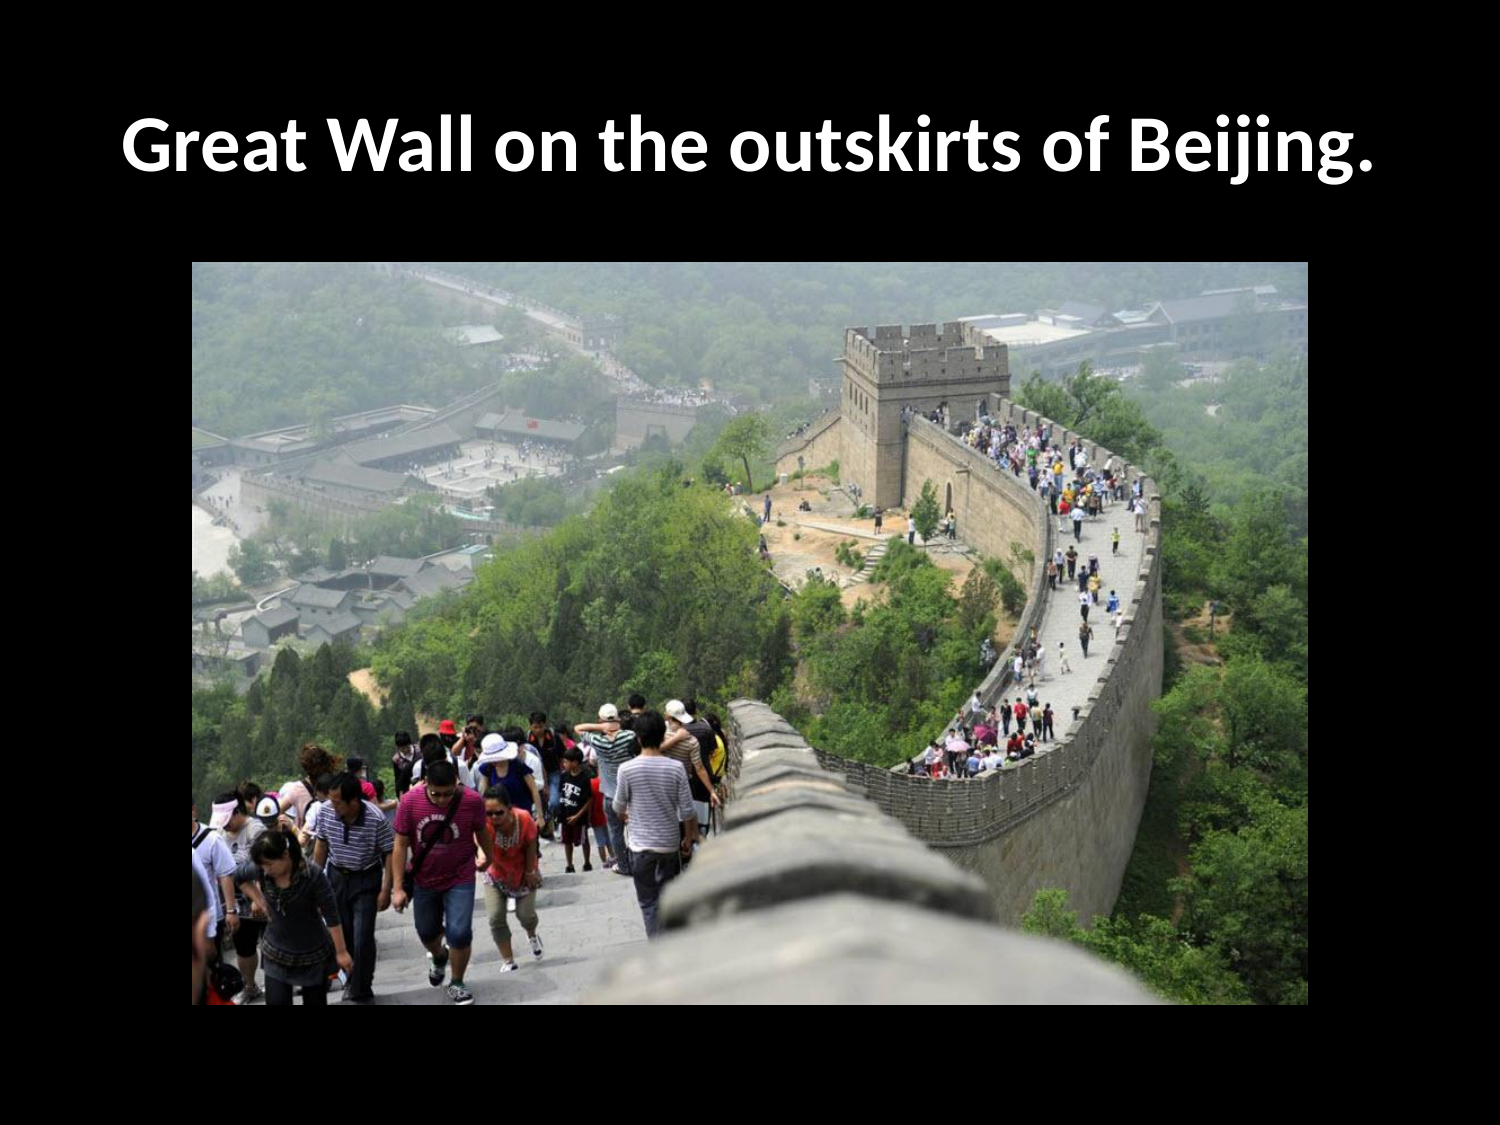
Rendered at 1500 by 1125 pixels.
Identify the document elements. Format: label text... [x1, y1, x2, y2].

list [192, 262, 1308, 1006]
title Great Wall on the outskirts of Beijing. [75, 45, 1425, 233]
